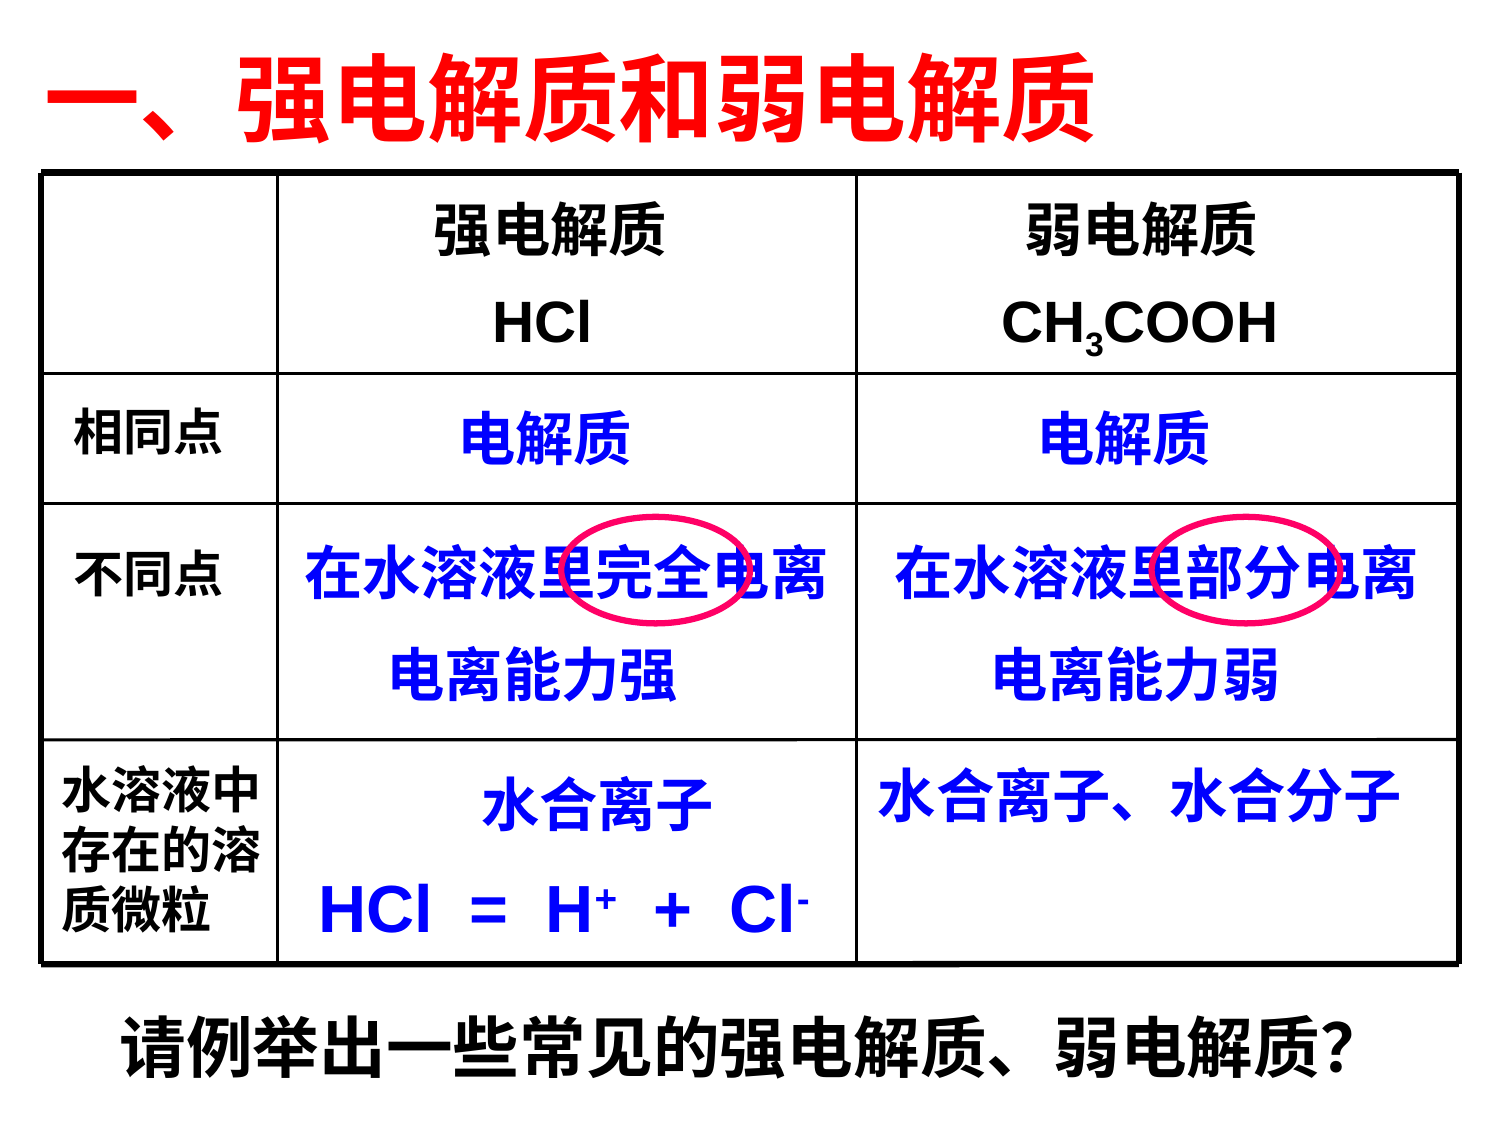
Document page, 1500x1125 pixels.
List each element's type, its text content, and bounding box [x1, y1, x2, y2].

text_box HCl [478, 276, 620, 362]
text_box 电离能力弱 [974, 631, 1353, 716]
text_box 弱电解质 [1009, 186, 1306, 271]
text_box 请例举出一些常见的强电解质、弱电解质？ [104, 998, 1403, 1094]
text_box 相同点 [58, 393, 272, 468]
text_box 电解质 [1021, 394, 1258, 480]
text_box 水合离子 [466, 760, 786, 846]
text_box CH3COOH [986, 276, 1376, 371]
text_box 不同点 [283, 535, 290, 610]
text_box 不同点 [58, 535, 272, 610]
text_box 在水溶液里完全电离 [289, 528, 555, 614]
text_box 电解质 [442, 394, 680, 480]
text_box 水溶液中存在的溶质微粒 [46, 751, 272, 947]
text_box 一、强电解质和弱电解质 [29, 31, 1270, 161]
text_box 电离能力强 [372, 631, 739, 716]
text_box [560, 516, 1341, 624]
text_box 在水溶液里部分电离 [1345, 528, 1453, 614]
text_box 水合离子、水合分子 [863, 751, 1452, 837]
text_box HCl = H+ + Cl- [303, 858, 825, 953]
text_box 强电解质 [419, 186, 715, 271]
